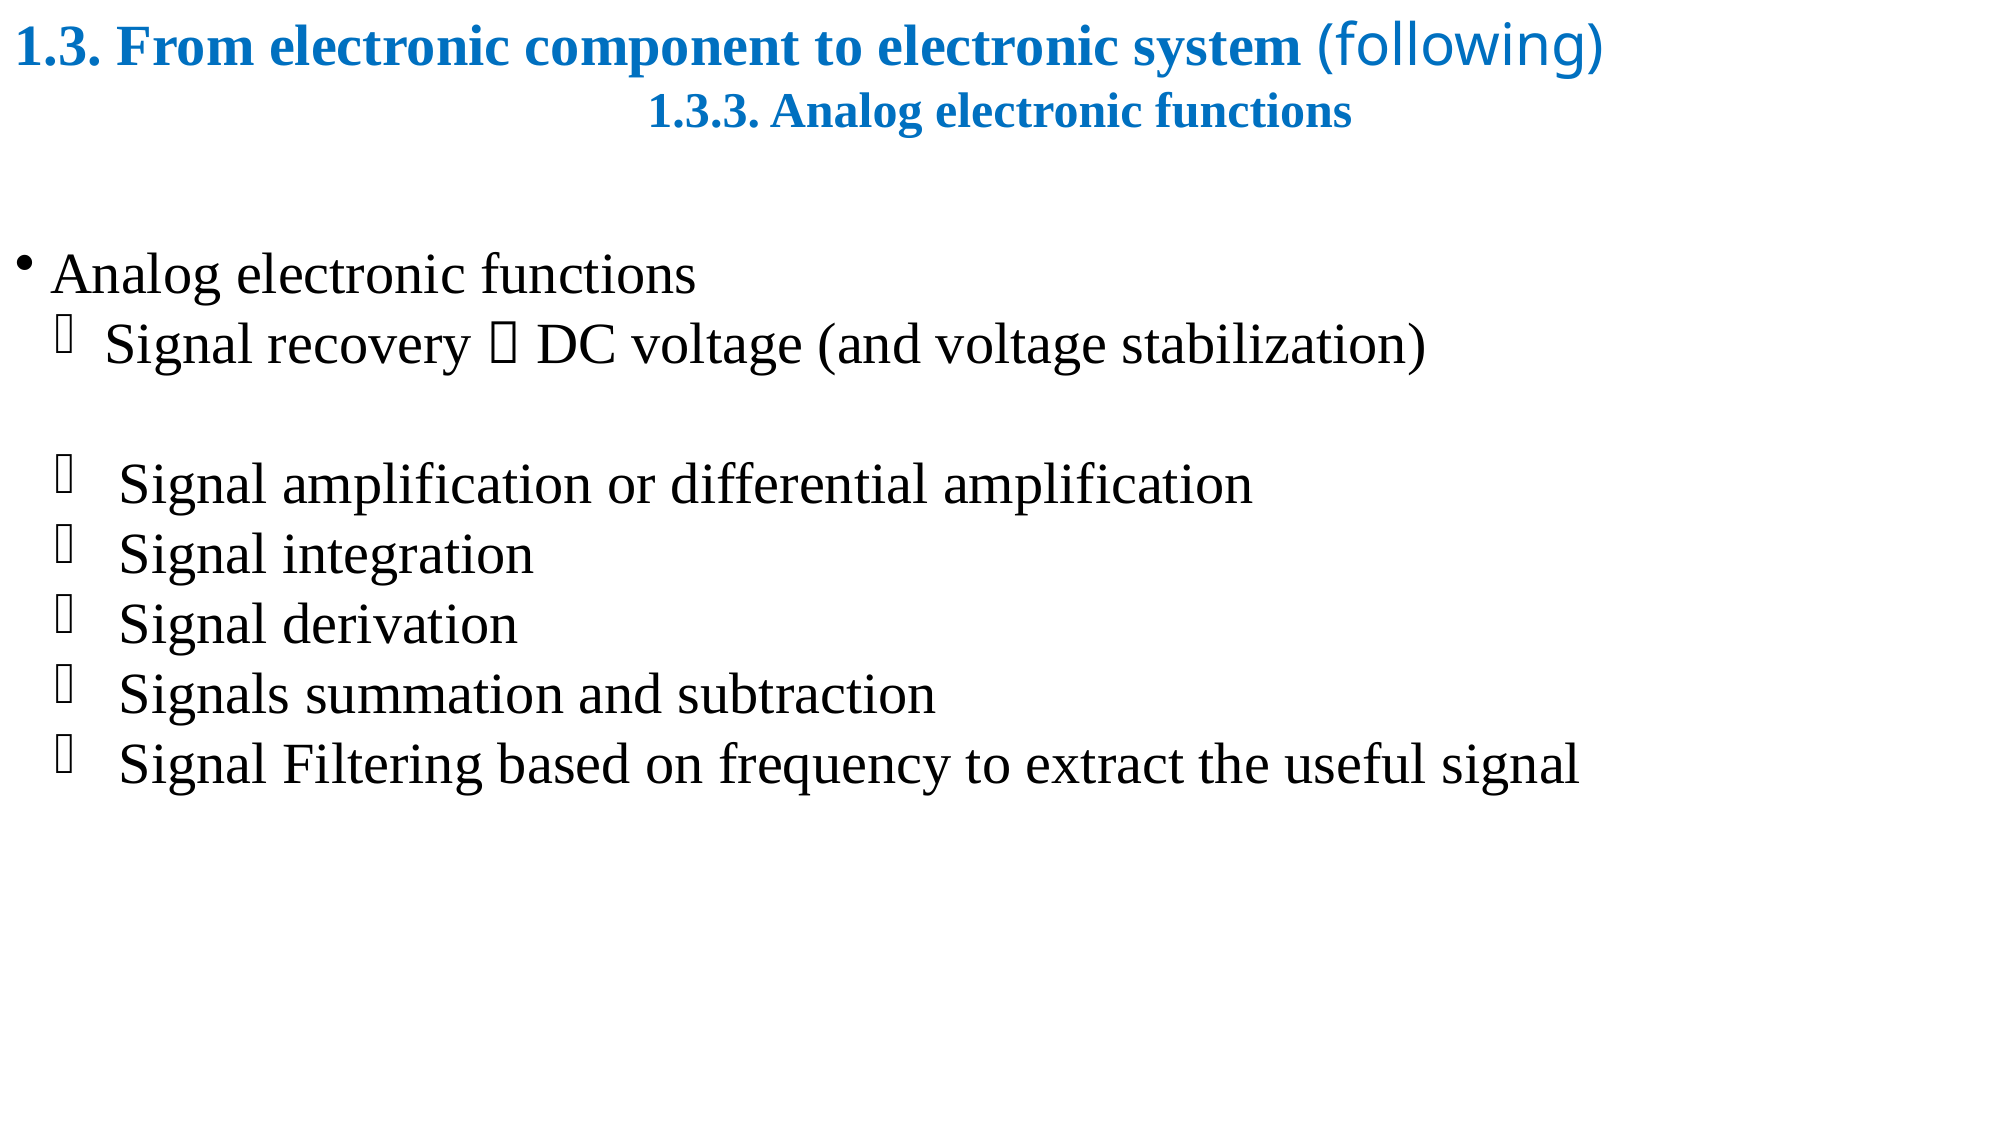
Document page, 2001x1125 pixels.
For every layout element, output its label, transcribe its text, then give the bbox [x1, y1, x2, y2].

text_box Analog electronic functions Signal recovery  DC voltage (and voltage stabilization) Signal amplification or differential amplification Signal integration Signal derivation Signals summation and subtraction Signal Filtering based on frequency to extract the useful signal [0, 227, 2000, 803]
text_box 1.3. From electronic component to electronic system (following) 1.3.3. Analog electronic functions [0, 0, 2000, 145]
